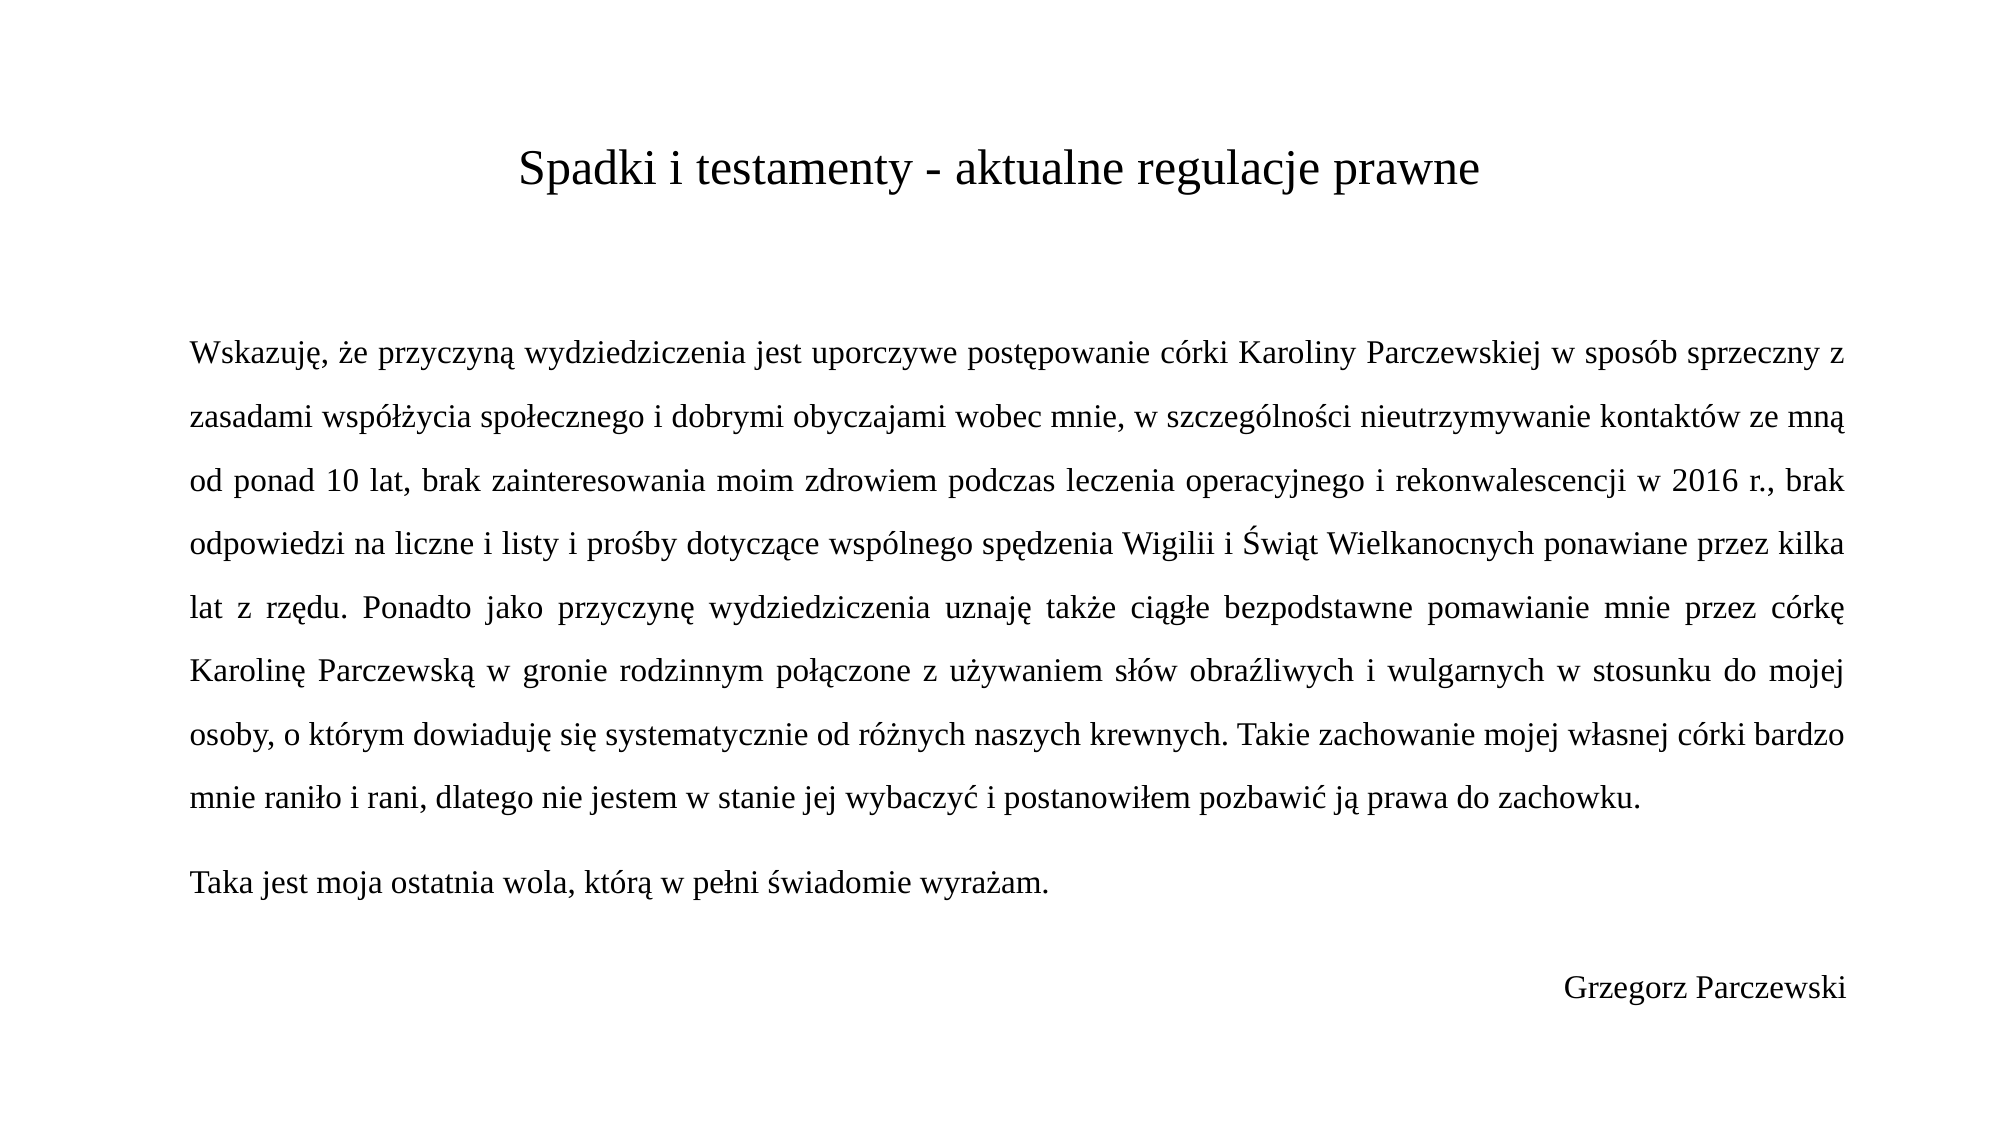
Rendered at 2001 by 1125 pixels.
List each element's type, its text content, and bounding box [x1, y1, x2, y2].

title Spadki i testamenty - aktualne regulacje prawne [137, 59, 1863, 278]
list Wskazuję, że przyczyną wydziedziczenia jest uporczywe postępowanie córki Karoliny Parczewskiej w sposób sprzeczny z zasadami współżycia społecznego i dobrymi obyczajami wobec mnie, w szczególności nieutrzymywanie kontaktów ze mną od ponad 10 lat, brak zainteresowania moim zdrowiem podczas leczenia operacyjnego i rekonwalescencji w 2016 r., brak odpowiedzi na liczne i listy i prośby dotyczące wspólnego spędzenia Wigilii i Świąt Wielkanocnych ponawiane przez kilka lat z rzędu. Ponadto jako przyczynę wydziedziczenia uznaję także ciągłe bezpodstawne pomawianie mnie przez córkę Karolinę Parczewską w gronie rodzinnym połączone z używaniem słów obraźliwych i wulgarnych w stosunku do mojej osoby, o którym dowiaduję się systematycznie od różnych naszych krewnych. Takie zachowanie mojej własnej córki bardzo mnie raniło i rani, dlatego nie jestem w stanie jej wybaczyć i postanowiłem pozbawić ją prawa do zachowku. Taka jest moja ostatnia wola, którą w pełni świadomie wyrażam. Grzegorz Parczewski [137, 299, 1863, 1014]
